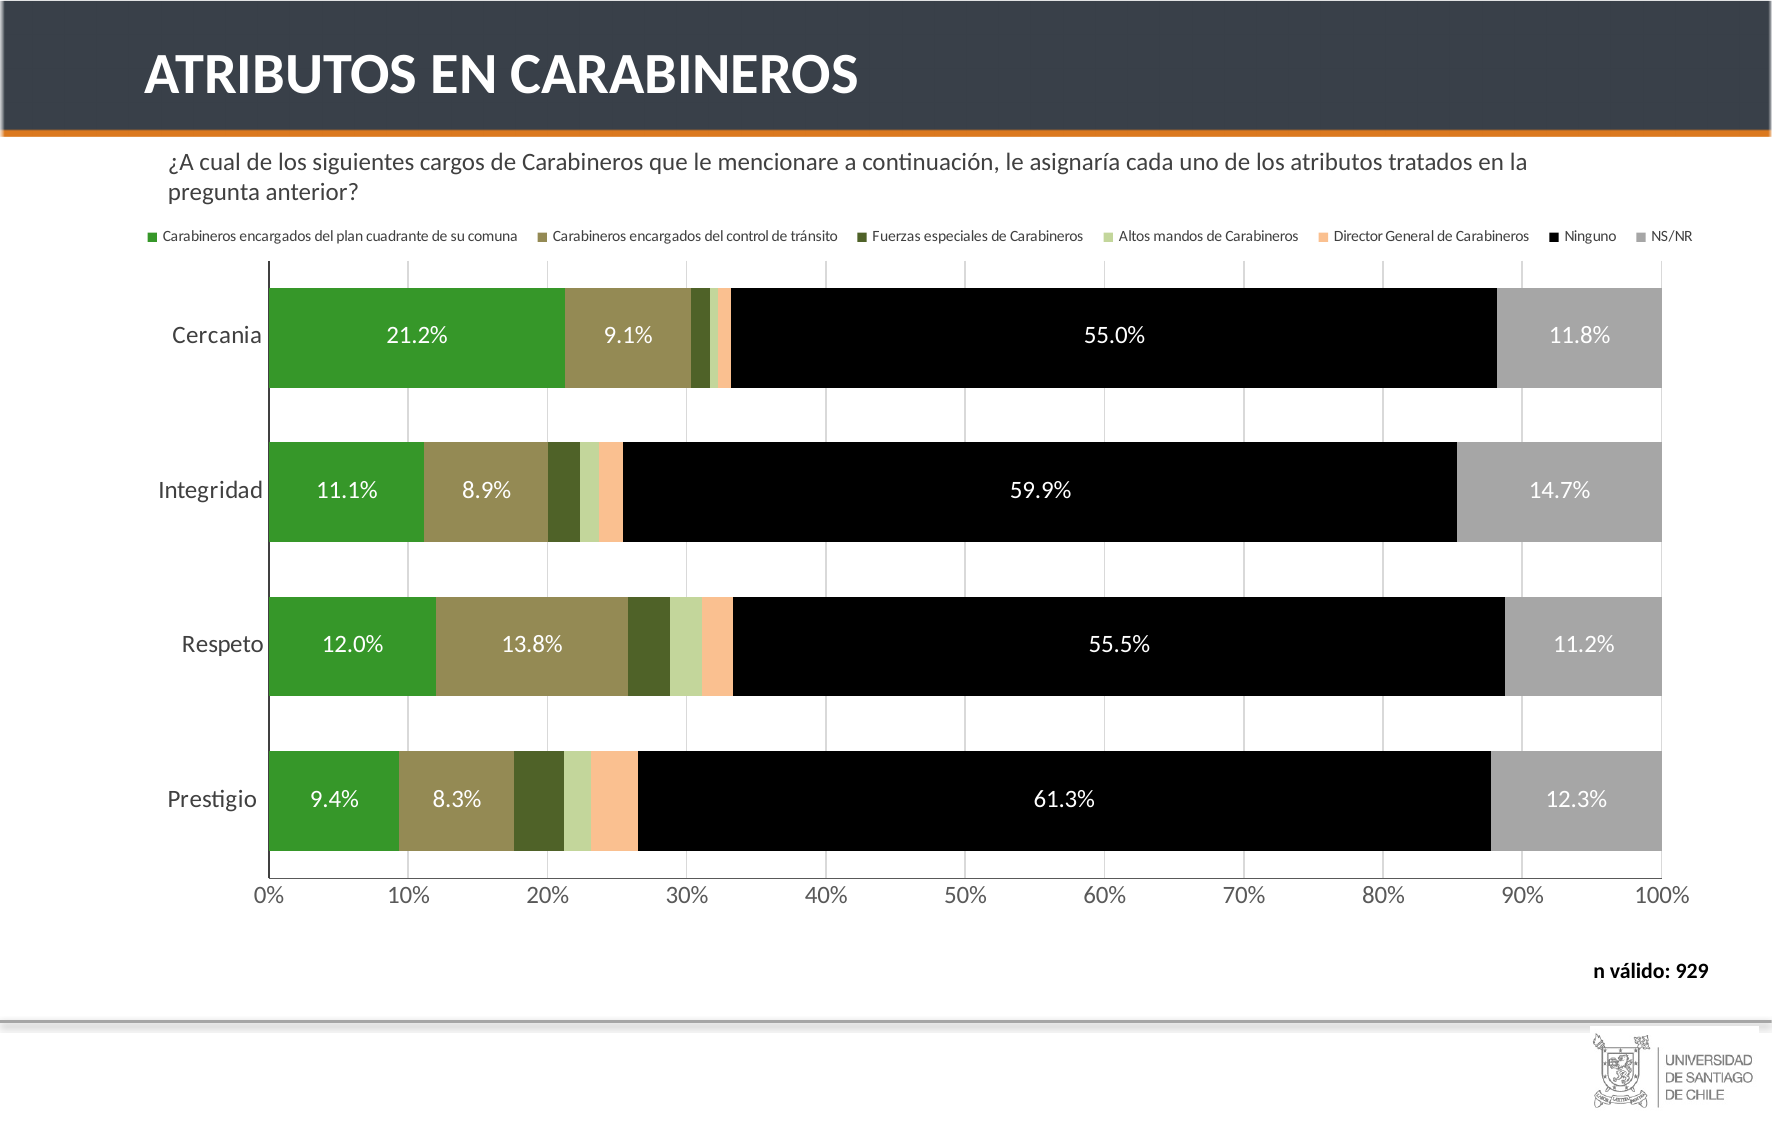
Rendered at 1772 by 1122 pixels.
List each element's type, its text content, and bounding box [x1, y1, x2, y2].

picture [1590, 1026, 1759, 1118]
chart [129, 209, 1713, 939]
text_box ATRIBUTOS EN CARABINEROS [129, 28, 1713, 113]
picture [4, 1, 1769, 136]
text_box ¿A cual de los siguientes cargos de Carabineros que le mencionare a continuación, le asignaría cada uno de los atributos tratados en la pregunta anterior? [153, 138, 1595, 209]
text_box n válido: 929 [1578, 949, 1727, 991]
